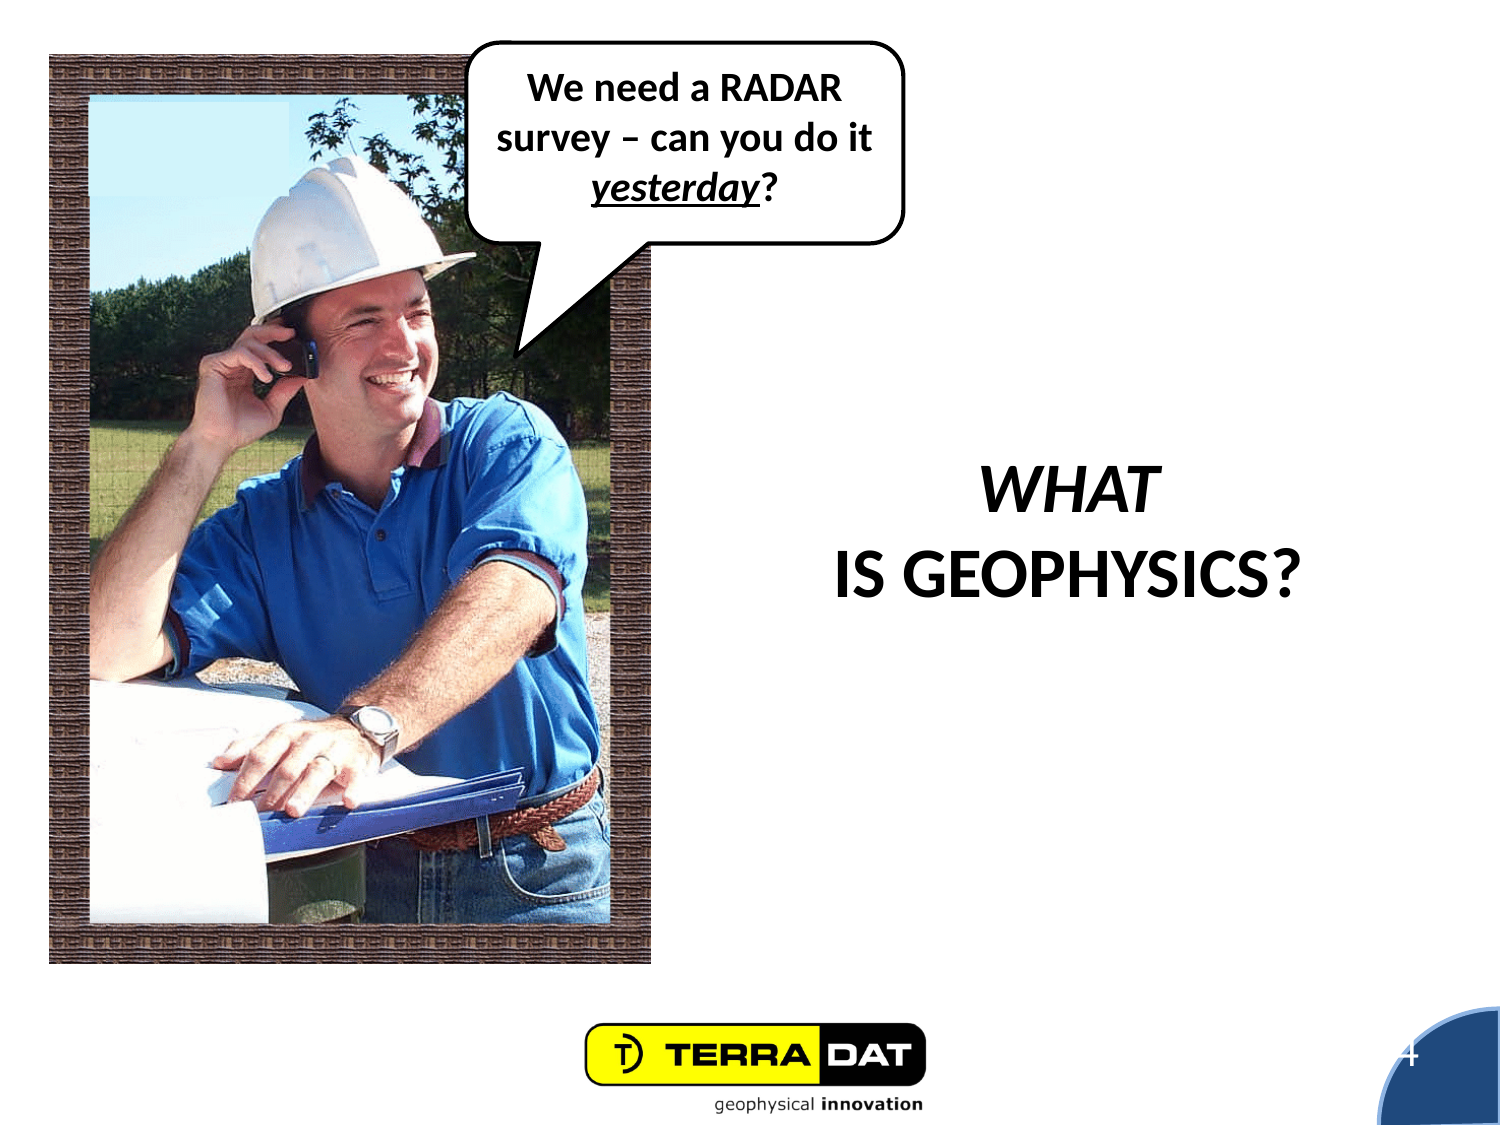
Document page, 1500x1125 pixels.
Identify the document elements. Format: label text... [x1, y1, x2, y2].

picture [49, 54, 651, 965]
title WHAT IS GEOPHYSICS? [714, 434, 1424, 622]
picture [549, 987, 957, 1125]
text_box We need a RADAR survey – can you do it yesterday? [472, 40, 906, 246]
